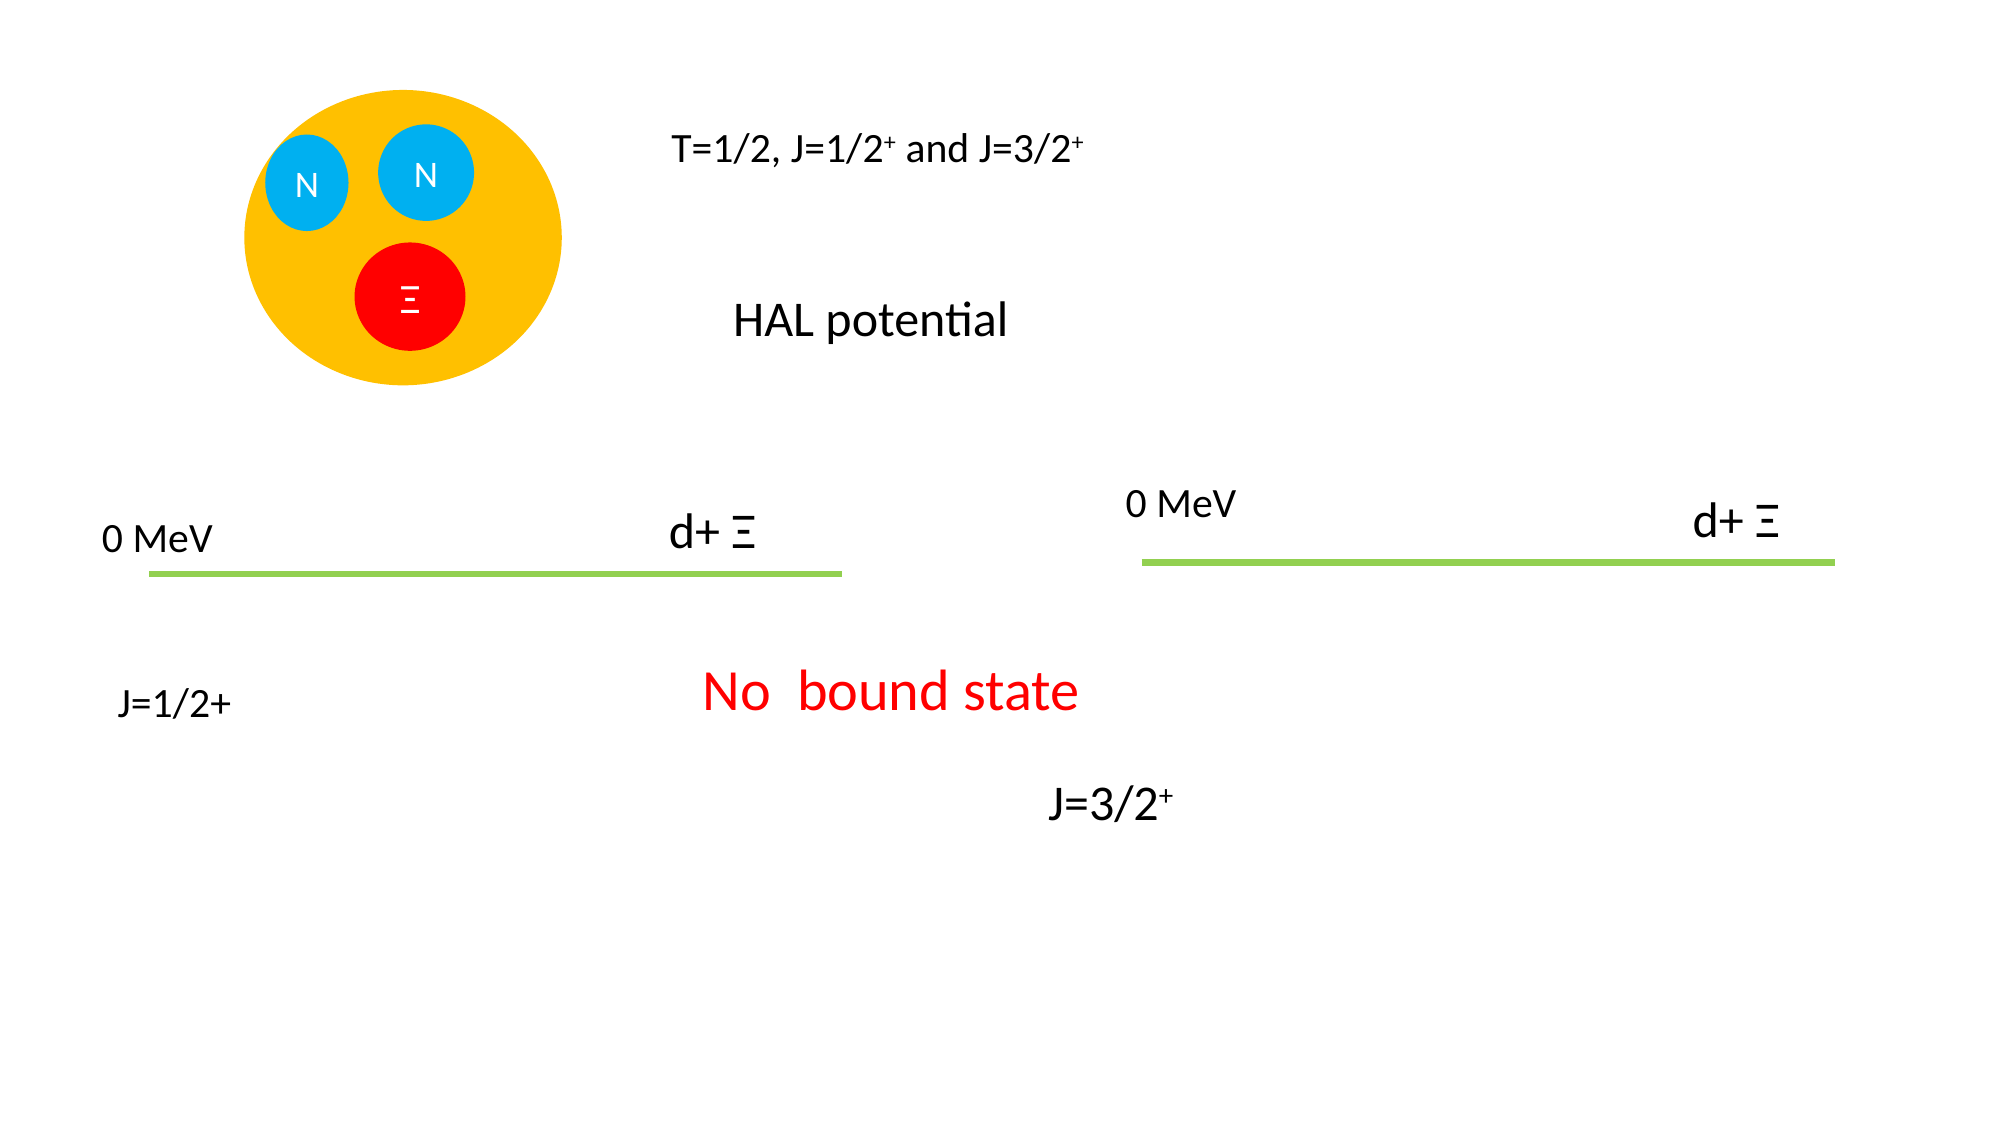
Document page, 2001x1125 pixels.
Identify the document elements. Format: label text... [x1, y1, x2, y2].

text_box Ξ [354, 242, 466, 351]
text_box HAL potential [718, 278, 1024, 354]
text_box N [265, 134, 349, 232]
text_box J=3/2+ [1033, 763, 1189, 838]
text_box N [378, 124, 475, 221]
text_box d+ Ξ [1677, 479, 1795, 555]
text_box 0 MeV [87, 503, 228, 569]
text_box d+ Ξ [654, 491, 771, 567]
text_box T=1/2, J=1/2+ and J=3/2+ [656, 113, 1099, 179]
text_box No bound state [687, 645, 1095, 730]
text_box J=1/2+ [102, 668, 247, 734]
text_box 0 MeV [1110, 468, 1252, 533]
text_box [243, 88, 563, 387]
